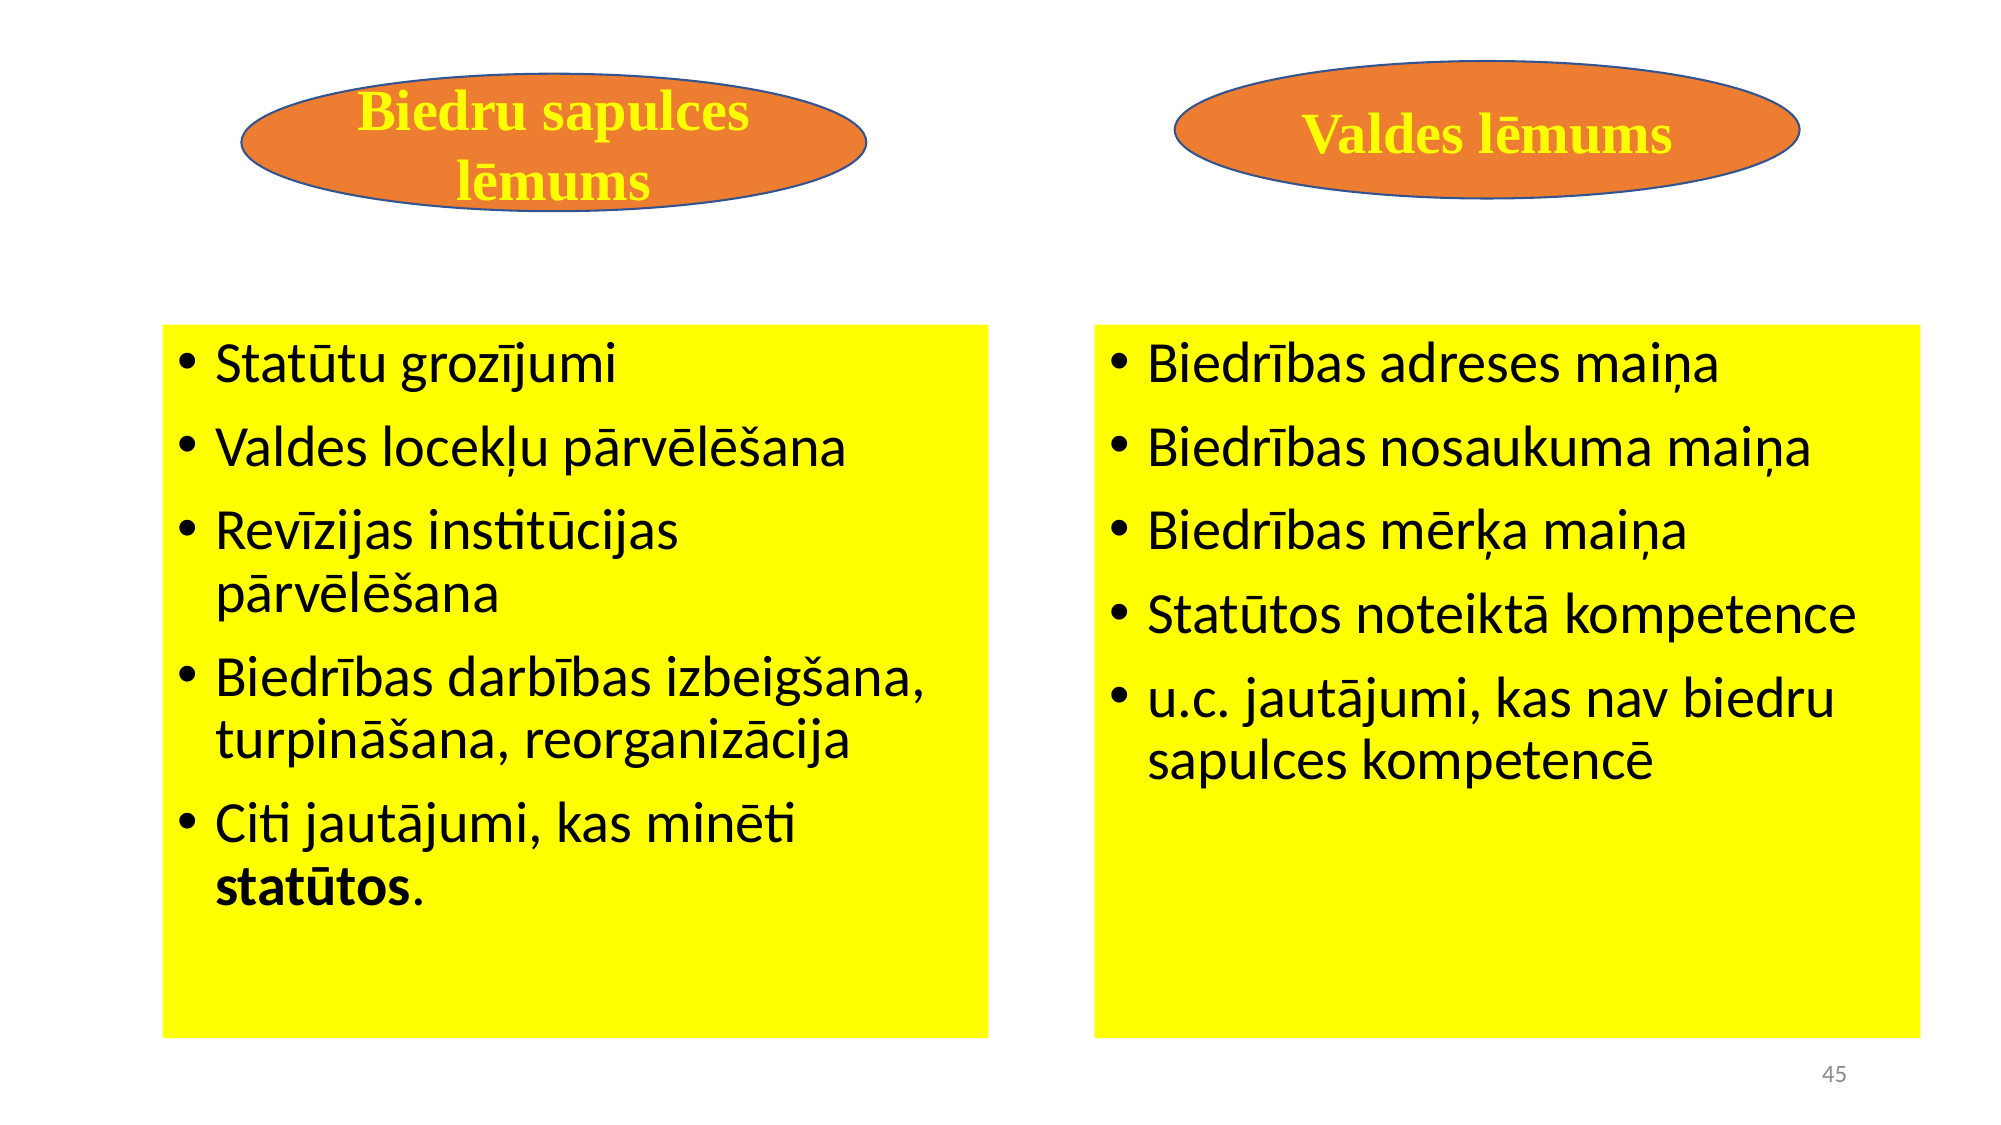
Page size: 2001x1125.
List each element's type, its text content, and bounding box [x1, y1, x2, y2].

text_box Valdes lēmums [1173, 59, 1801, 200]
text_box Biedru sapulces lēmums [240, 72, 868, 213]
slide_number 45 [1412, 1042, 1863, 1103]
text_box Statūtu grozījumi Valdes locekļu pārvēlēšana Revīzijas institūcijas pārvēlēšana Biedrības darbības izbeigšana, turpināšana, reorganizācija Citi jautājumi, kas minēti statūtos. [162, 324, 989, 1039]
list Biedrības adreses maiņa Biedrības nosaukuma maiņa Biedrības mērķa maiņa Statūtos noteiktā kompetence u.c. jautājumi, kas nav biedru sapulces kompetencē [1094, 324, 1921, 1039]
